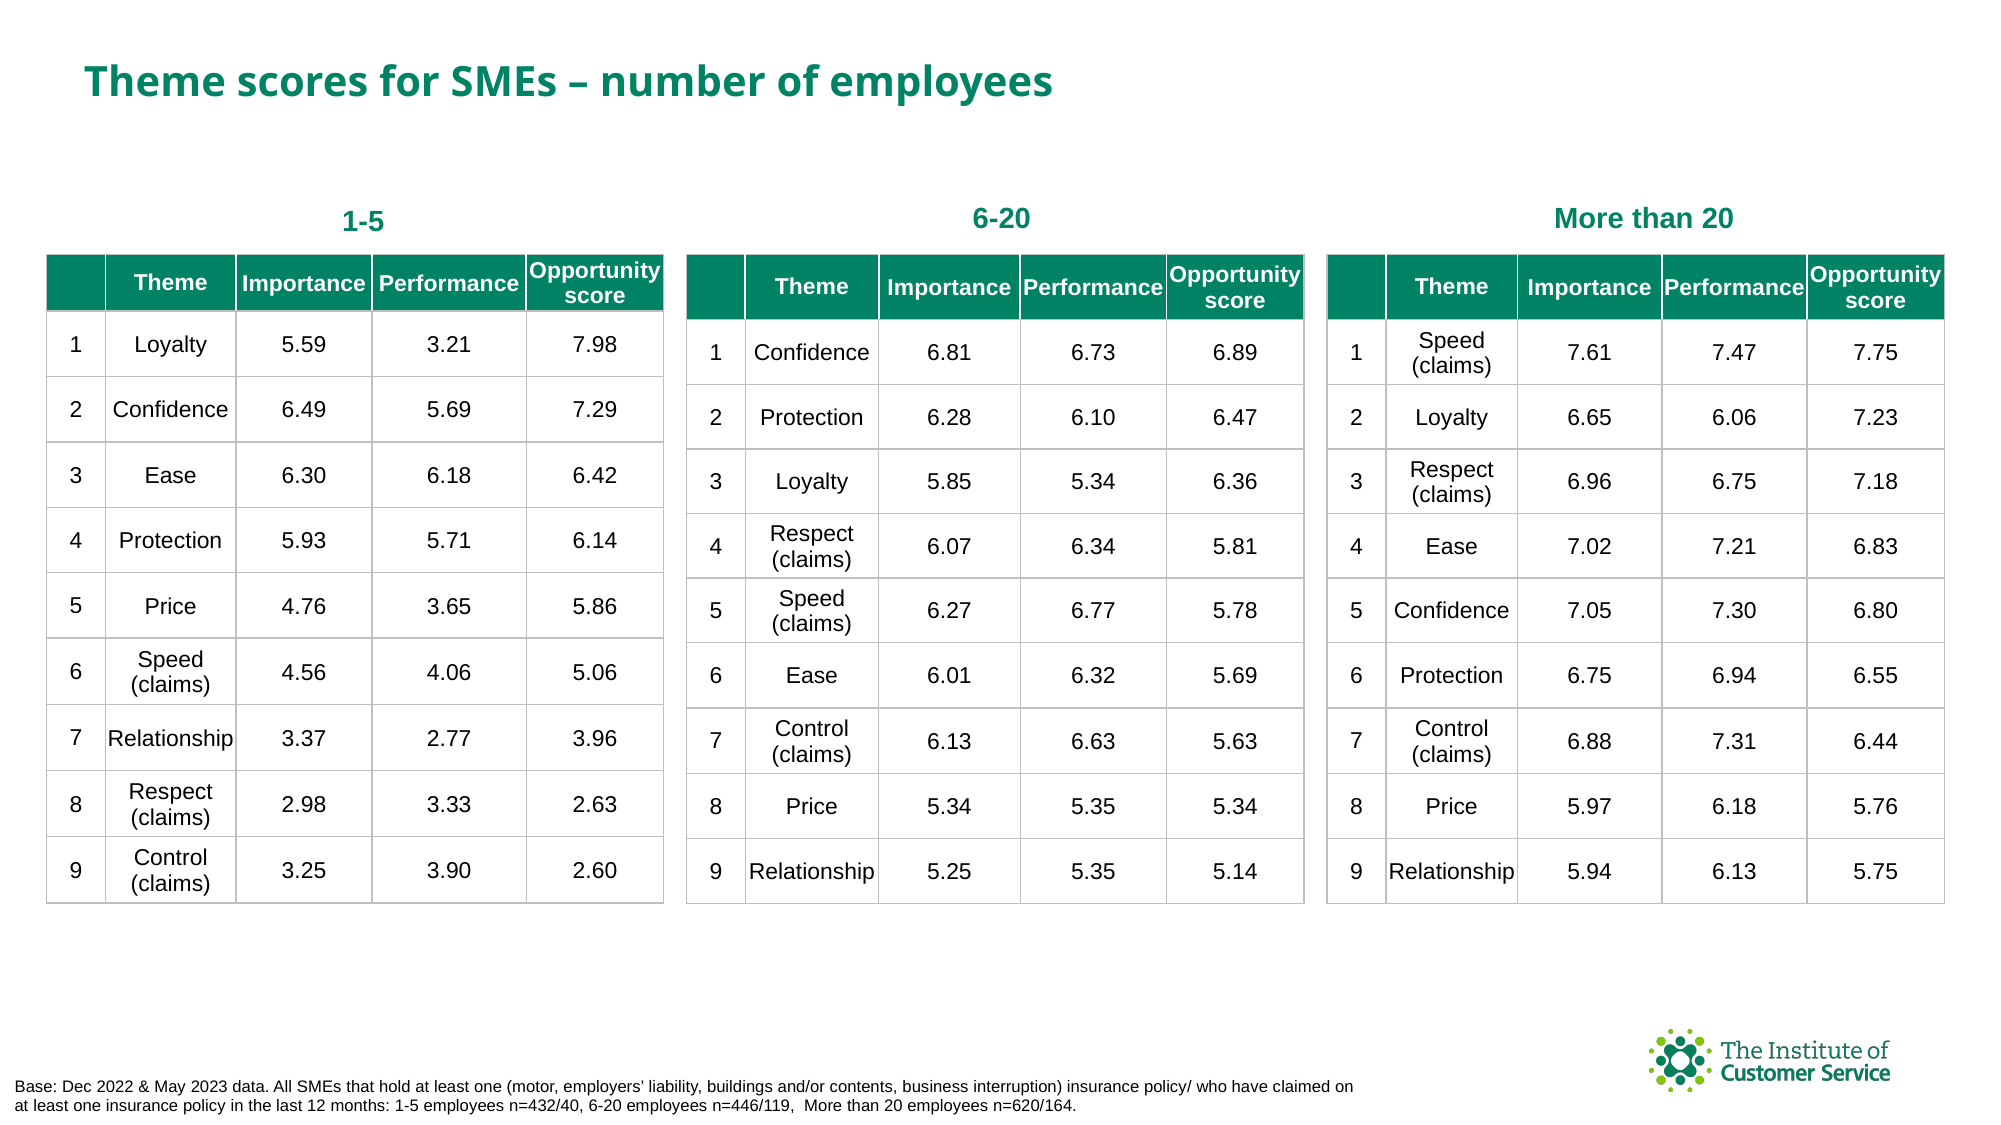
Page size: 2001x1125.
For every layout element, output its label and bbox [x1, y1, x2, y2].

table_cell [106, 837, 235, 902]
table_cell [1518, 839, 1661, 903]
table_header [47, 255, 105, 310]
table_cell [1518, 643, 1661, 707]
table_cell [237, 508, 371, 572]
table_cell [373, 771, 526, 836]
table_cell [1167, 385, 1303, 448]
table_cell [746, 514, 878, 577]
table_cell [237, 771, 371, 836]
table_cell [746, 320, 878, 384]
table_header [1328, 255, 1385, 319]
table_cell [1021, 320, 1166, 384]
table_cell [1387, 839, 1517, 903]
table_cell [746, 579, 878, 642]
table_cell [527, 573, 663, 637]
table_cell [527, 443, 663, 507]
table_cell [527, 639, 663, 704]
table_cell [237, 377, 371, 441]
table_header [1387, 255, 1517, 319]
table_header [527, 255, 663, 310]
text_box [69, 47, 1912, 113]
table_cell [1328, 385, 1385, 448]
table_cell [1808, 839, 1944, 903]
table_cell [1808, 643, 1944, 707]
table_cell [106, 573, 235, 637]
table_cell [687, 643, 745, 707]
table_cell [373, 705, 526, 770]
table_cell [527, 771, 663, 836]
table_header [687, 255, 744, 319]
table_cell [746, 709, 878, 773]
table_cell [47, 312, 105, 376]
table_cell [373, 508, 526, 572]
table_cell [1021, 709, 1166, 773]
table_cell [1167, 643, 1303, 707]
table_cell [1387, 320, 1517, 384]
table_cell [1808, 514, 1944, 577]
table_cell [373, 312, 526, 376]
table_cell [1663, 839, 1806, 903]
table_header [237, 255, 371, 310]
table_cell [106, 508, 235, 572]
table_cell [1808, 579, 1944, 642]
table_header [1167, 255, 1303, 319]
table_cell [237, 443, 371, 507]
table_cell [47, 639, 105, 704]
table_cell [1328, 579, 1385, 642]
table_cell [1328, 839, 1385, 903]
table_cell [527, 705, 663, 770]
table_header [373, 255, 525, 310]
table_cell [47, 705, 105, 770]
table_cell [106, 377, 235, 441]
table_cell [1387, 450, 1517, 513]
table_cell [687, 385, 745, 448]
table_cell [237, 573, 371, 637]
table_cell [1518, 514, 1661, 577]
table_cell [373, 639, 526, 704]
table_cell [1808, 385, 1944, 448]
table_cell [527, 508, 663, 572]
table_cell [1167, 450, 1303, 513]
table_cell [1808, 320, 1944, 384]
table_cell [237, 312, 371, 376]
table_cell [1663, 450, 1806, 513]
table_cell [687, 579, 745, 642]
table_cell [47, 443, 105, 507]
table_cell [687, 839, 745, 903]
table_cell [47, 508, 105, 572]
table_cell [1328, 774, 1385, 838]
table_cell [879, 774, 1020, 838]
table_cell [1518, 320, 1661, 384]
table_cell [1021, 579, 1166, 642]
table_cell [1167, 514, 1303, 577]
table_cell [1021, 450, 1166, 513]
table_cell [1328, 643, 1385, 707]
text_box [327, 195, 638, 245]
table_cell [746, 774, 878, 838]
table_header [106, 255, 235, 310]
table_cell [47, 377, 105, 441]
table_header [1663, 255, 1806, 319]
table_cell [879, 643, 1020, 707]
table_cell [1021, 774, 1166, 838]
table_cell [1167, 839, 1303, 903]
table_cell [1387, 643, 1517, 707]
table_cell [106, 705, 235, 770]
table_cell [106, 771, 235, 836]
table_cell [1663, 320, 1806, 384]
table_cell [1518, 385, 1661, 448]
table_cell [1167, 774, 1303, 838]
table_cell [746, 839, 878, 903]
table_cell [1518, 709, 1661, 773]
table_cell [879, 450, 1020, 513]
table_cell [879, 709, 1020, 773]
table_header [746, 255, 878, 319]
table_cell [746, 450, 878, 513]
text_box [0, 1067, 1385, 1125]
table_cell [527, 837, 663, 902]
table_cell [879, 839, 1020, 903]
table_cell [746, 385, 878, 448]
picture [1649, 1029, 1890, 1092]
table_cell [1328, 450, 1385, 513]
table_header [880, 255, 1019, 319]
table_cell [47, 837, 105, 902]
table_cell [1387, 579, 1517, 642]
table_cell [1021, 643, 1166, 707]
table_cell [1808, 774, 1944, 838]
table_cell [1328, 320, 1385, 384]
table_cell [1167, 320, 1303, 384]
text_box [1539, 191, 1850, 242]
table_cell [373, 573, 526, 637]
table_cell [879, 320, 1020, 384]
table_cell [1387, 385, 1517, 448]
table_cell [1387, 774, 1517, 838]
table_cell [879, 385, 1020, 448]
table_cell [1663, 579, 1806, 642]
table_cell [237, 705, 371, 770]
table_cell [1663, 643, 1806, 707]
table_cell [1663, 709, 1806, 773]
table_cell [687, 514, 745, 577]
table_cell [879, 579, 1020, 642]
table_cell [237, 837, 371, 902]
table_cell [687, 709, 745, 773]
table_cell [237, 639, 371, 704]
table_cell [47, 771, 105, 836]
table_cell [1808, 709, 1944, 773]
table_cell [1167, 709, 1303, 773]
table_header [1021, 255, 1166, 319]
table_cell [373, 377, 526, 441]
table_cell [106, 312, 235, 376]
table_cell [1021, 385, 1166, 448]
table_cell [1021, 514, 1166, 577]
table_cell [1663, 385, 1806, 448]
table_cell [1387, 514, 1517, 577]
table_cell [527, 377, 663, 441]
table_cell [1328, 514, 1385, 577]
table_header [1808, 255, 1944, 319]
table_cell [1387, 709, 1517, 773]
table_cell [47, 573, 105, 637]
text_box [957, 191, 1269, 242]
table_cell [1808, 450, 1944, 513]
table_cell [687, 450, 745, 513]
table_cell [106, 443, 235, 507]
table_cell [1021, 839, 1166, 903]
table_header [1518, 255, 1661, 319]
table_cell [1167, 579, 1303, 642]
table_cell [373, 837, 526, 902]
table_cell [687, 774, 745, 838]
table_cell [1518, 579, 1661, 642]
table_cell [746, 643, 878, 707]
table_cell [106, 639, 235, 704]
table_cell [879, 514, 1020, 577]
table_cell [1518, 450, 1661, 513]
table_cell [527, 312, 663, 376]
table_cell [1663, 774, 1806, 838]
table_cell [1328, 709, 1385, 773]
table_cell [1663, 514, 1806, 577]
table_cell [1518, 774, 1661, 838]
table_cell [687, 320, 745, 384]
table_cell [373, 443, 526, 507]
